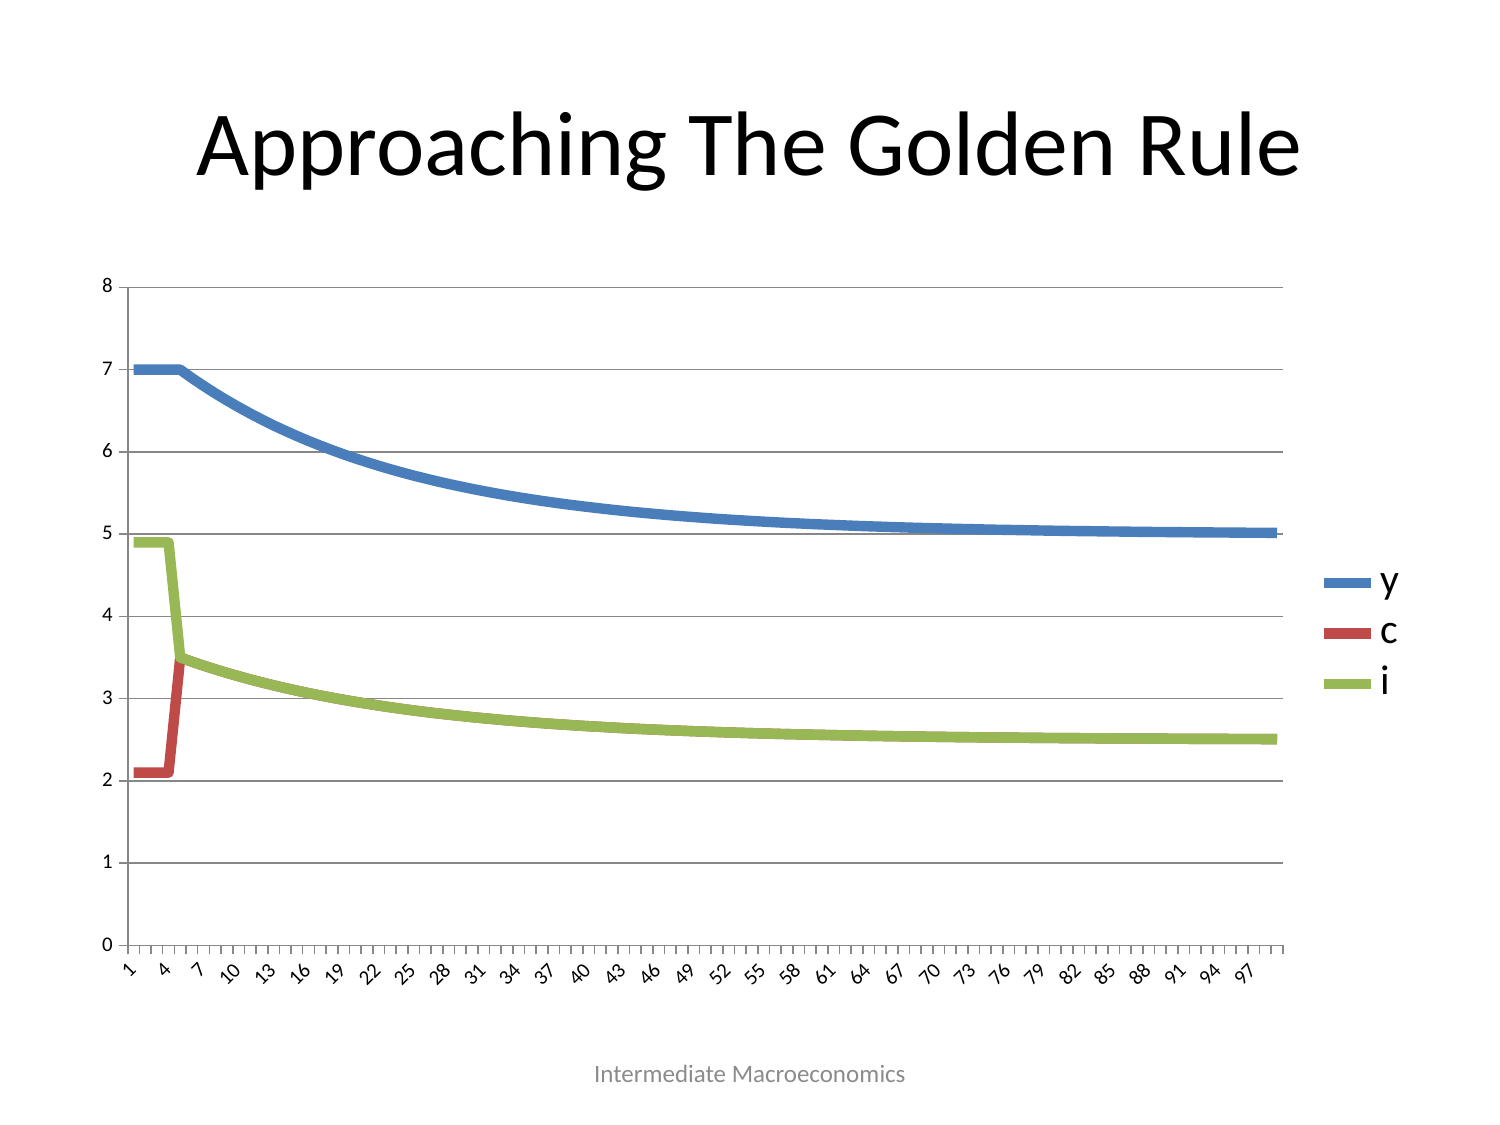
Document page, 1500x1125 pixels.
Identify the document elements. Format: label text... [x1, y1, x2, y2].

chart [74, 262, 1426, 1006]
footer Intermediate Macroeconomics [512, 1042, 988, 1103]
title Approaching The Golden Rule [75, 45, 1425, 233]
